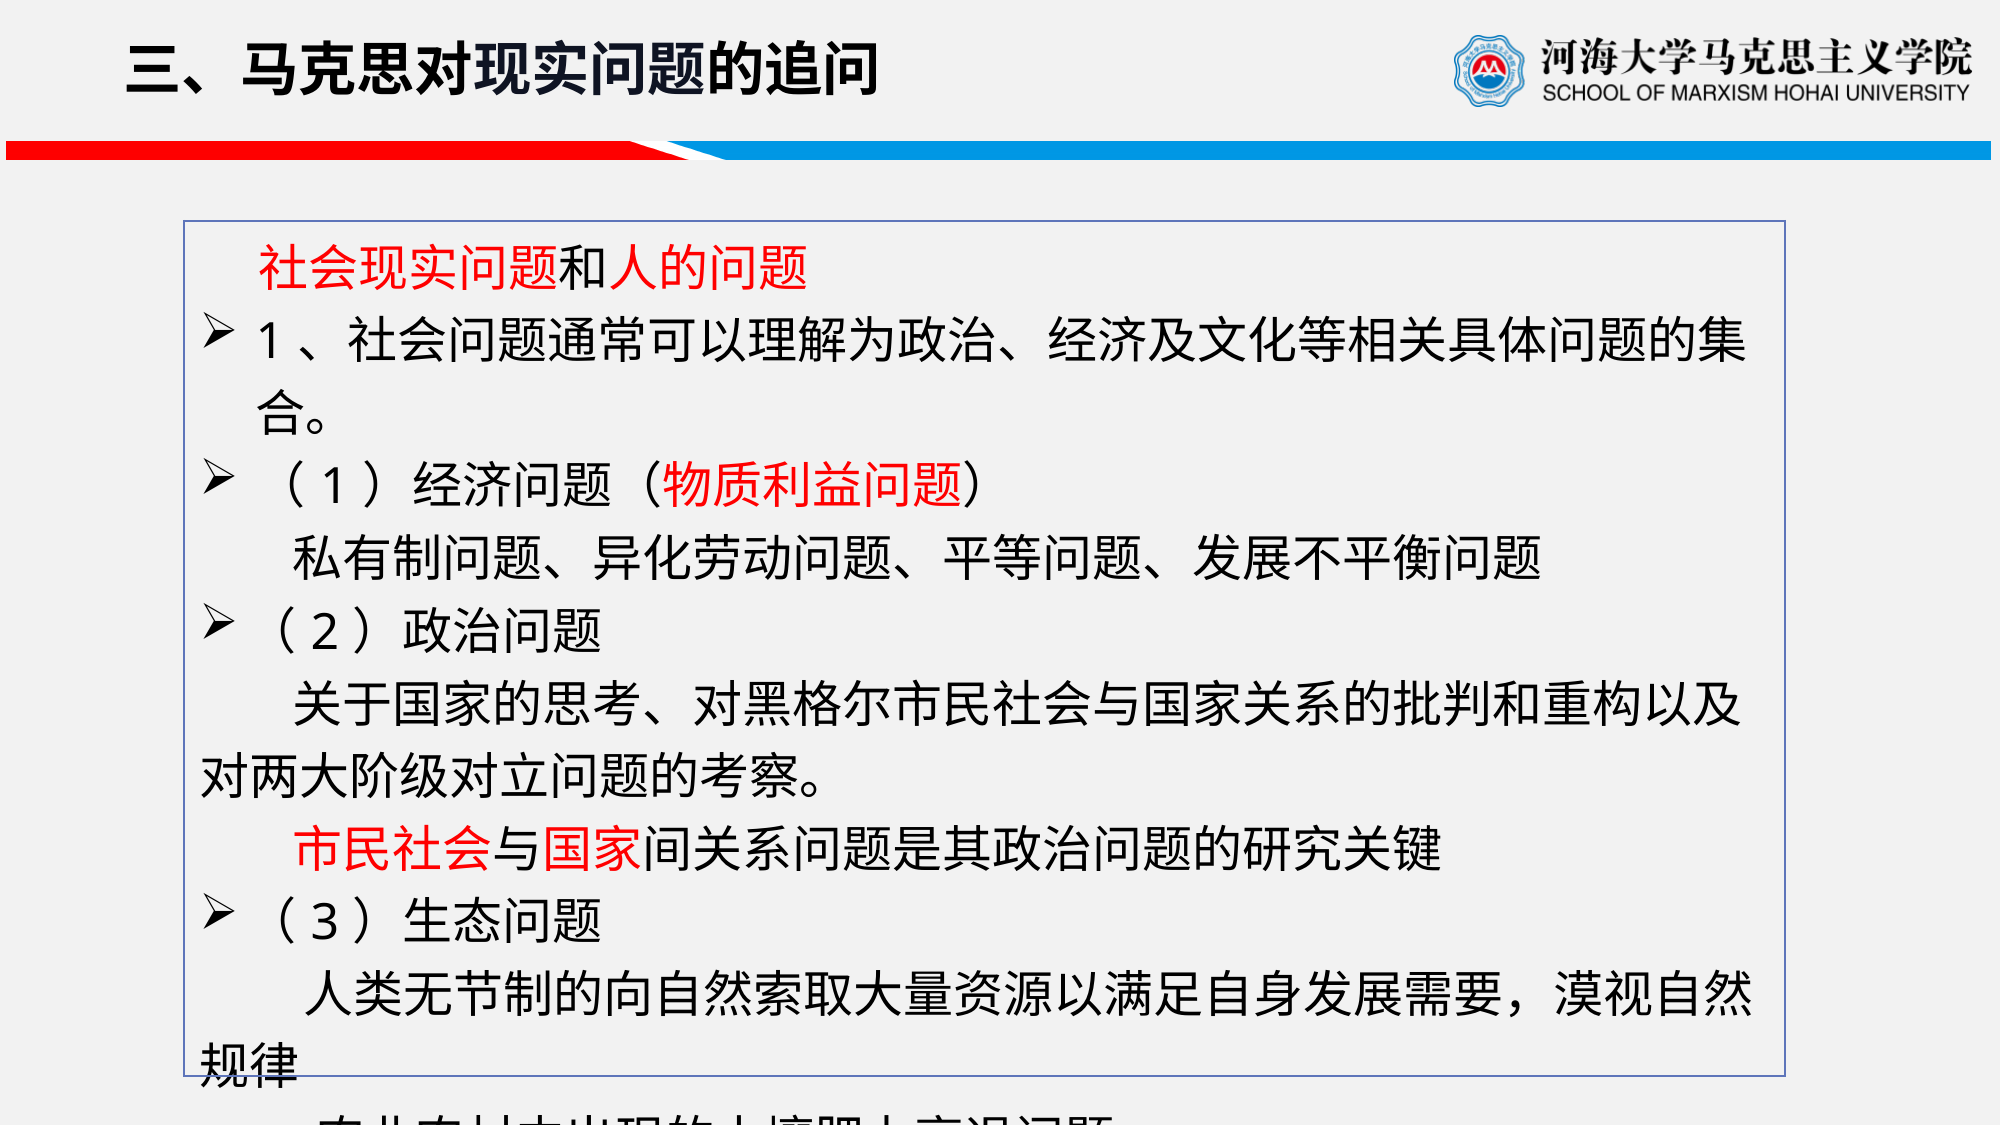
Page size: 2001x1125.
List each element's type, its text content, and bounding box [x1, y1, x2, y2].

picture [1454, 35, 1973, 107]
table_header 社会现实问题和人的问题 1、社会问题通常可以理解为政治、经济及文化等相关具体问题的集合。 （1）经济问题（物质利益问题） 私有制问题、异化劳动问题、平等问题、发展不平衡问题 （2）政治问题 关于国家的思考、对黑格尔市民社会与国家关系的批判和重构以及对两大阶级对立问题的考察。 市民社会与国家间关系问题是其政治问题的研究关键 （3）生态问题 人类无节制的向自然索取大量资源以满足自身发展需要，漠视自然规律 农业农村中出现的土壤肥力衰退问题 工业化不断推进的城市中生态环境问题 [185, 222, 1784, 1075]
picture [6, 141, 721, 160]
text_box 三、马克思对现实问题的追问 [108, 24, 896, 110]
